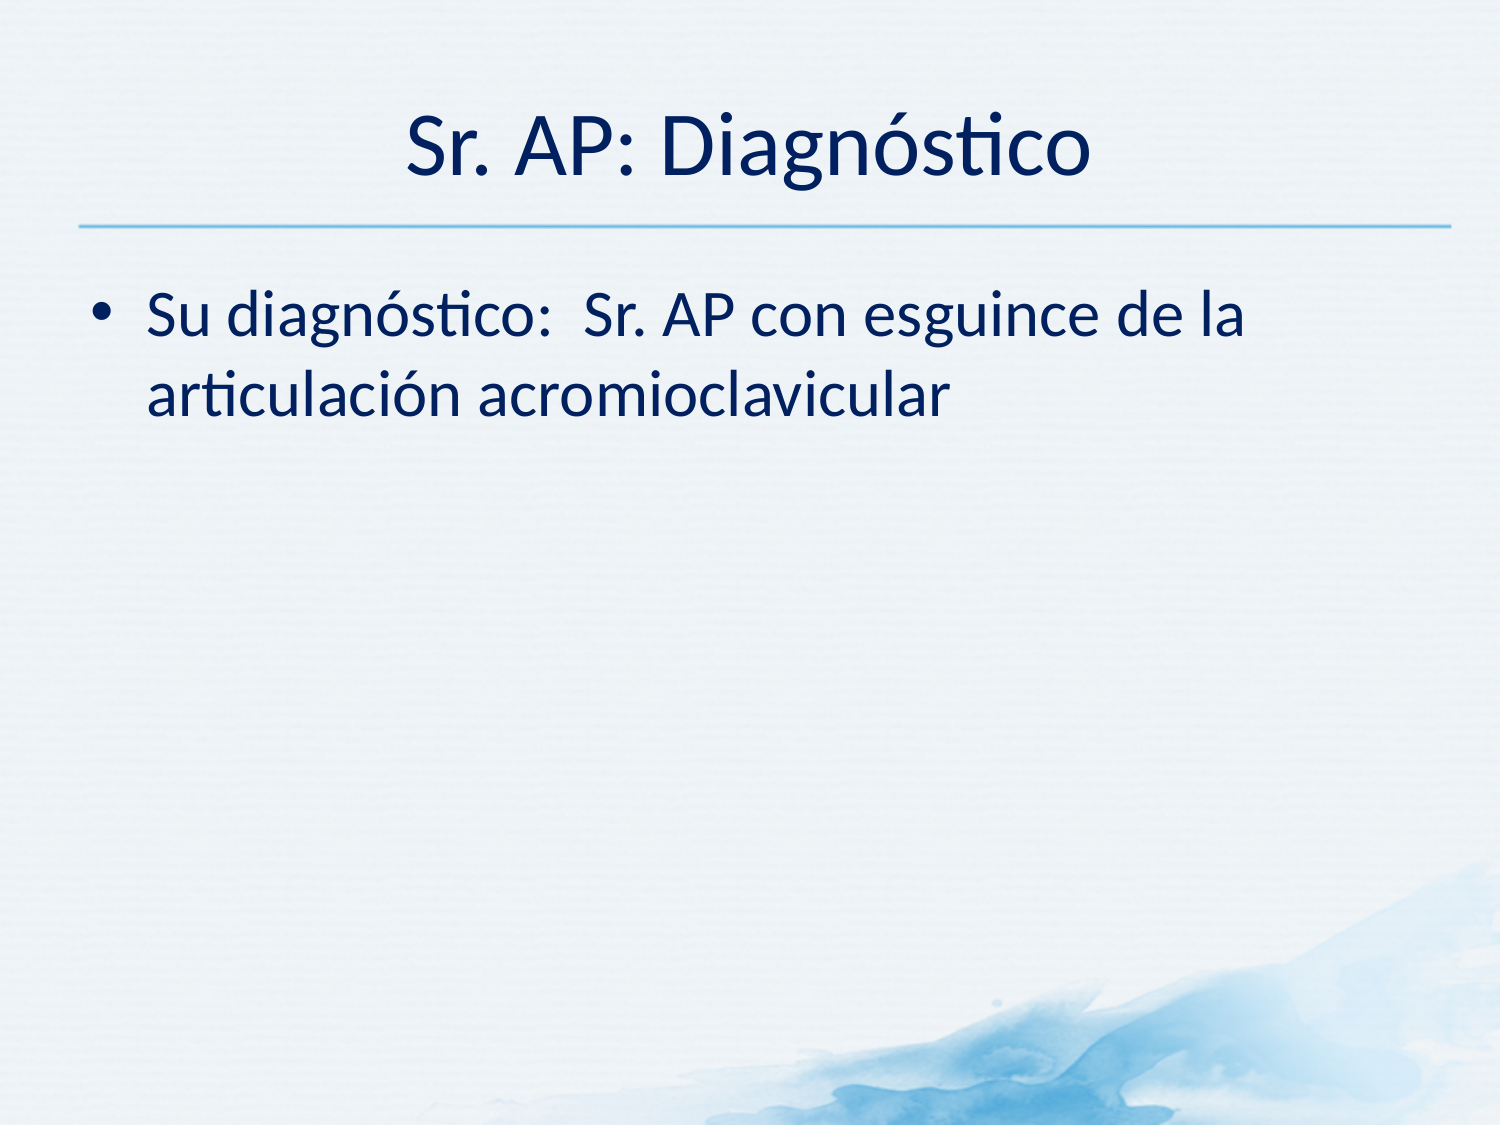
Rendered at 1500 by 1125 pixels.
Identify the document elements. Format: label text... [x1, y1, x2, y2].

list Su diagnóstico: Sr. AP con esguince de la articulación acromioclavicular [75, 262, 1425, 1005]
title Sr. AP: Diagnóstico [75, 45, 1425, 233]
picture [0, 0, 1500, 1125]
